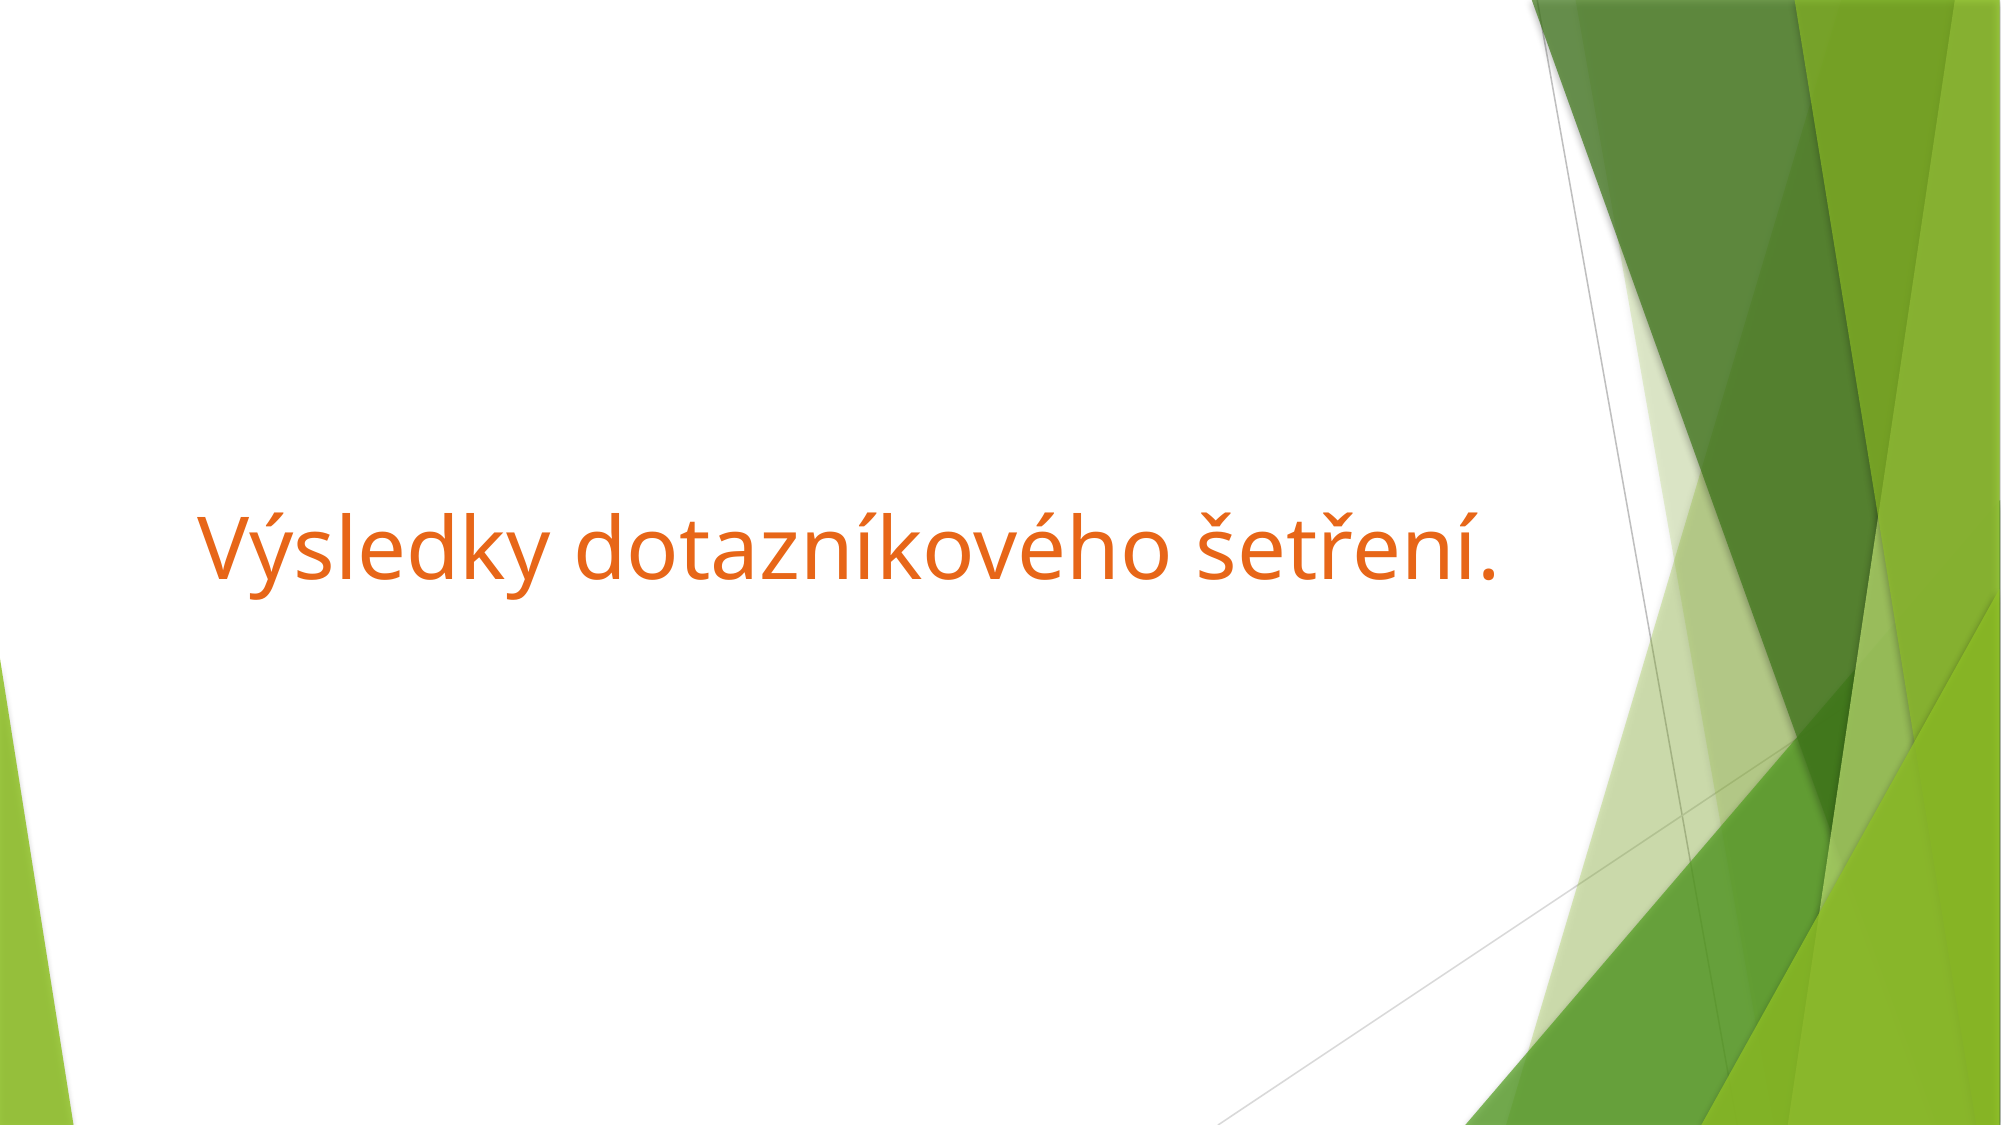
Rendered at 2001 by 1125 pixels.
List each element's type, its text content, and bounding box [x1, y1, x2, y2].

title Výsledky dotazníkového šetření. [182, 484, 1553, 702]
